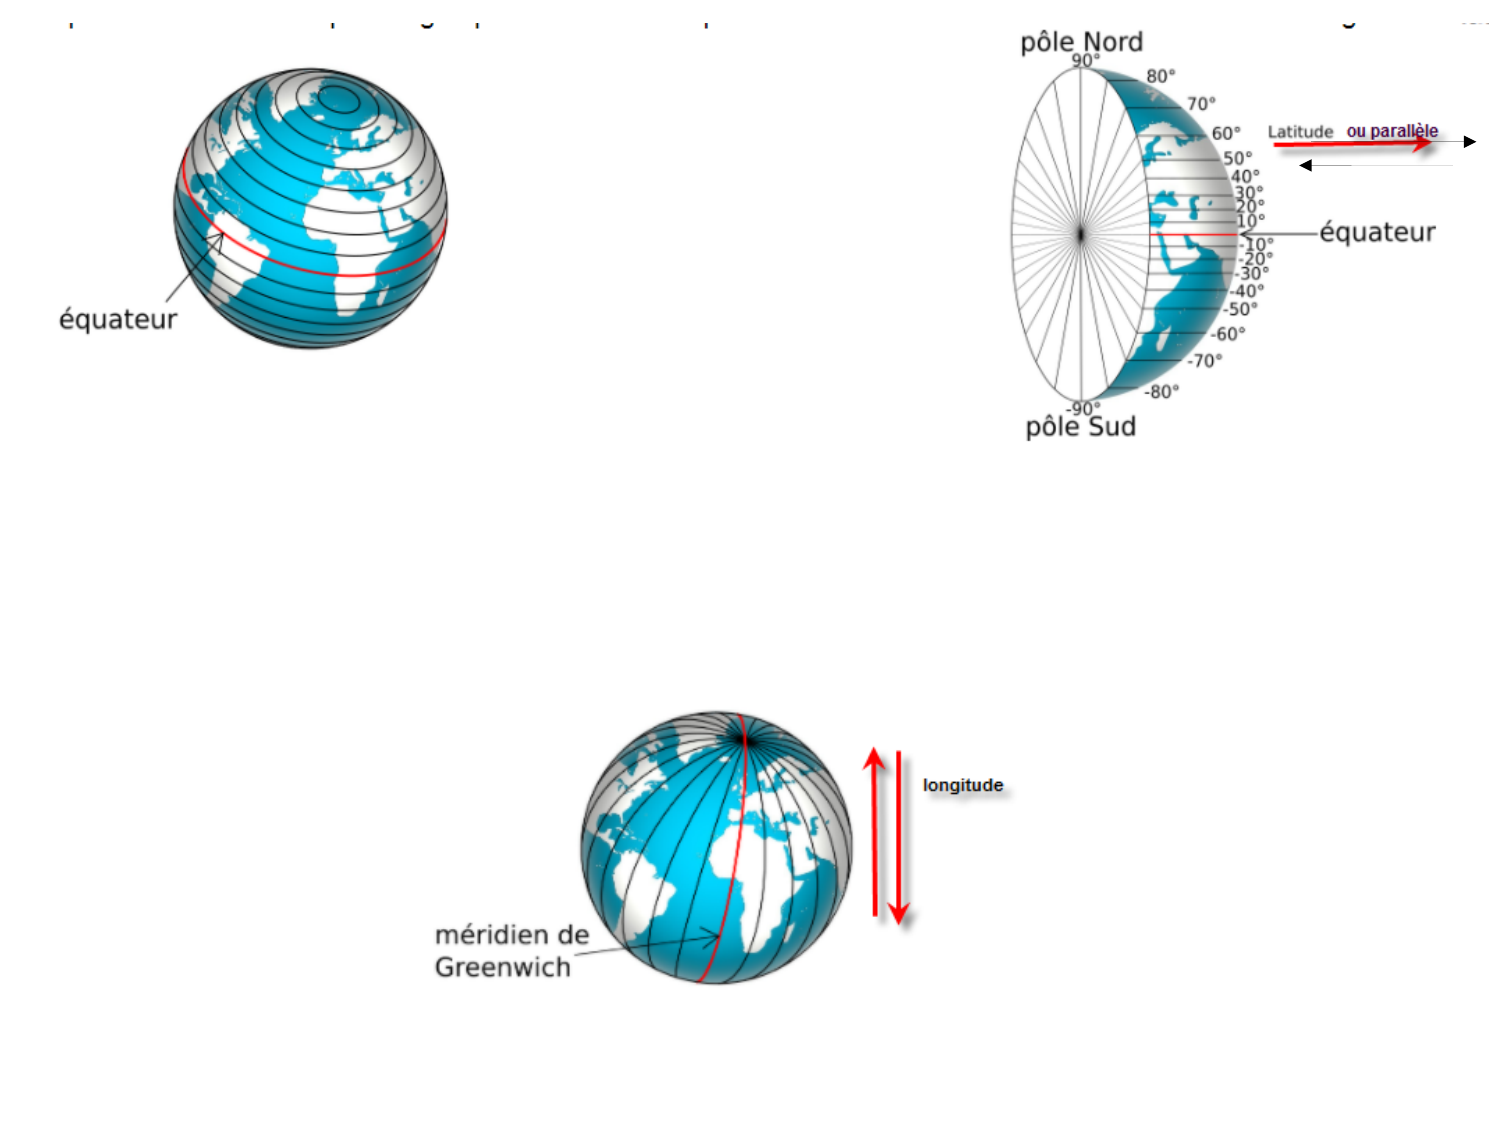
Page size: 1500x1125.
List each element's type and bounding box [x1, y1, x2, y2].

picture [23, 23, 1489, 464]
picture [354, 694, 1092, 1052]
